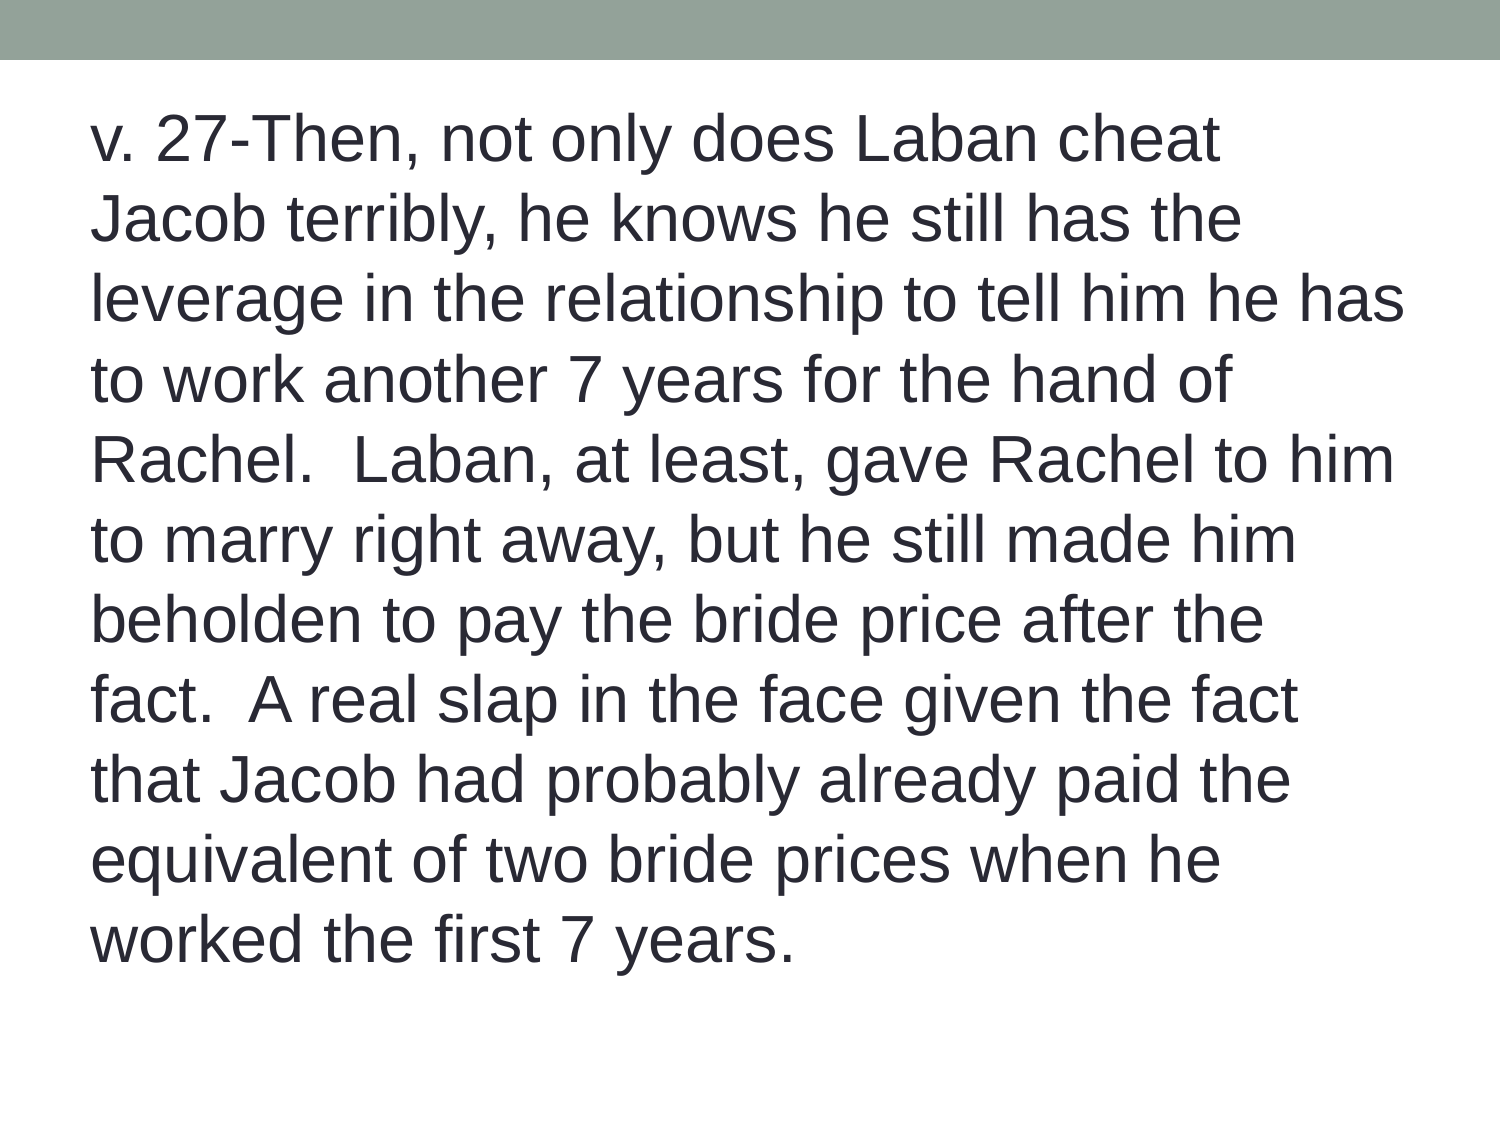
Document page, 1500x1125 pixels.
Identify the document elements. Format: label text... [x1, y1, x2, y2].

list v. 27-Then, not only does Laban cheat Jacob terribly, he knows he still has the leverage in the relationship to tell him he has to work another 7 years for the hand of Rachel. Laban, at least, gave Rachel to him to marry right away, but he still made him beholden to pay the bride price after the fact. A real slap in the face given the fact that Jacob had probably already paid the equivalent of two bride prices when he worked the first 7 years. [75, 87, 1425, 1063]
